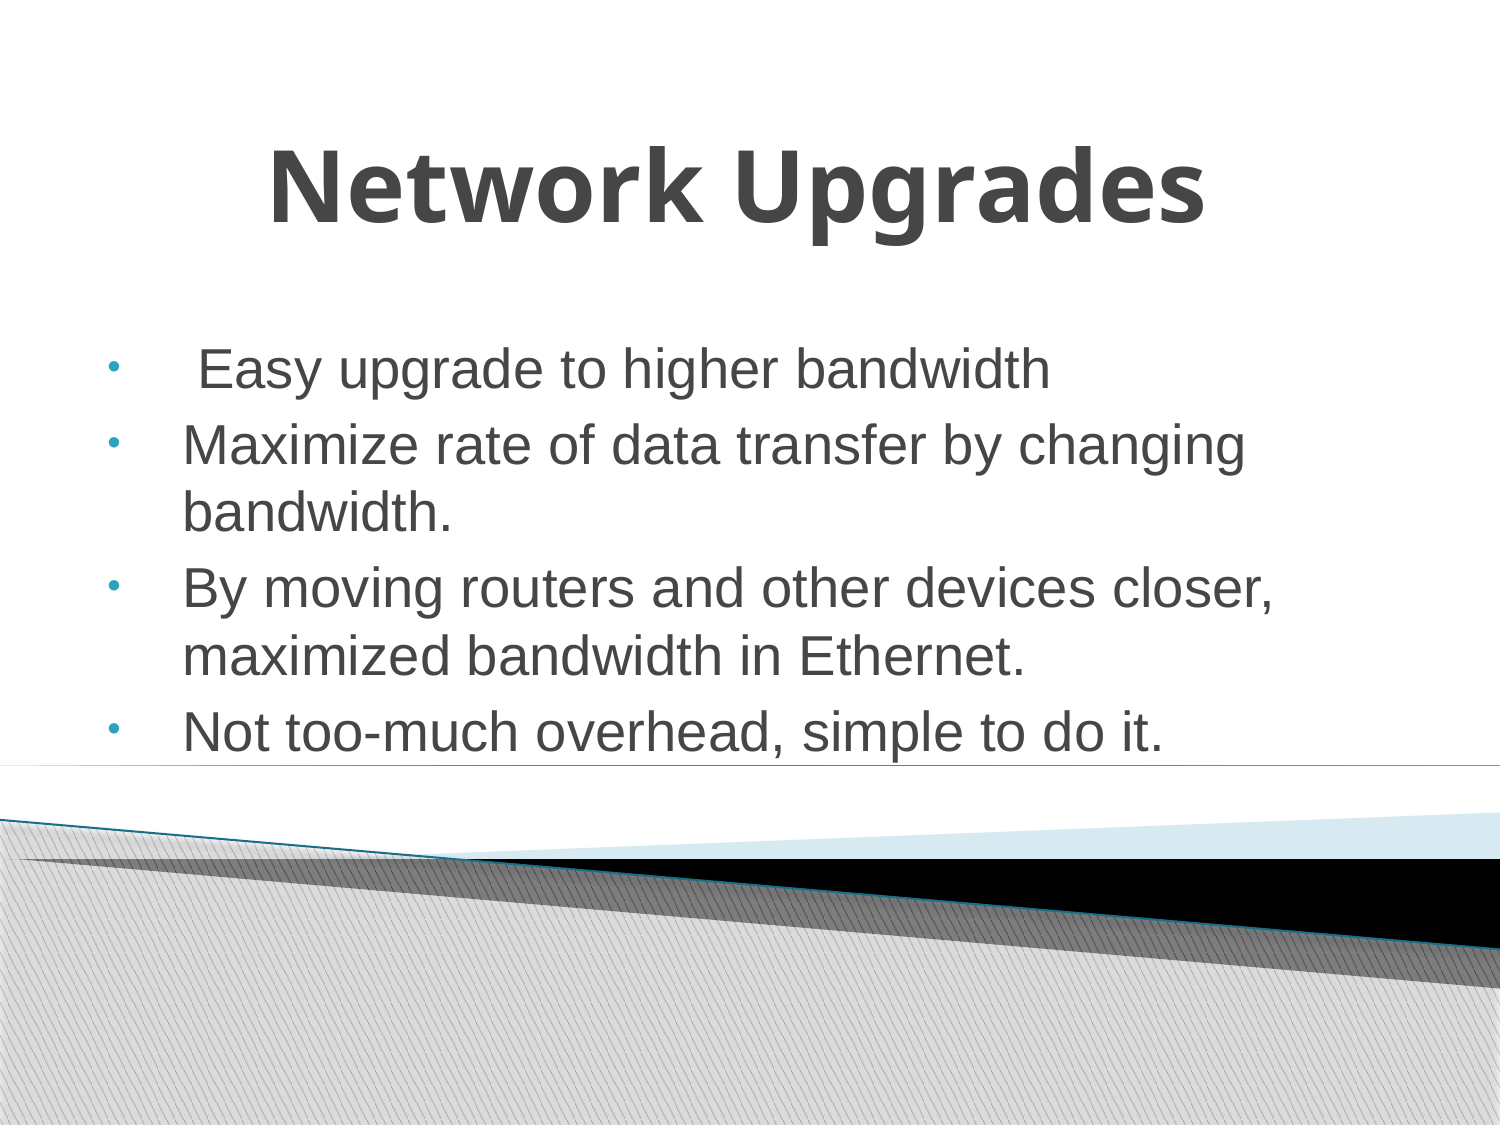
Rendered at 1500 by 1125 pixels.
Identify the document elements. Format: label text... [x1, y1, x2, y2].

picture [5, 859, 1500, 989]
title Network Upgrades [112, 12, 1388, 250]
subtitle Easy upgrade to higher bandwidth Maximize rate of data transfer by changing bandwidth. By moving routers and other devices closer, maximized bandwidth in Ethernet. Not too-much overhead, simple to do it. [99, 324, 1388, 790]
